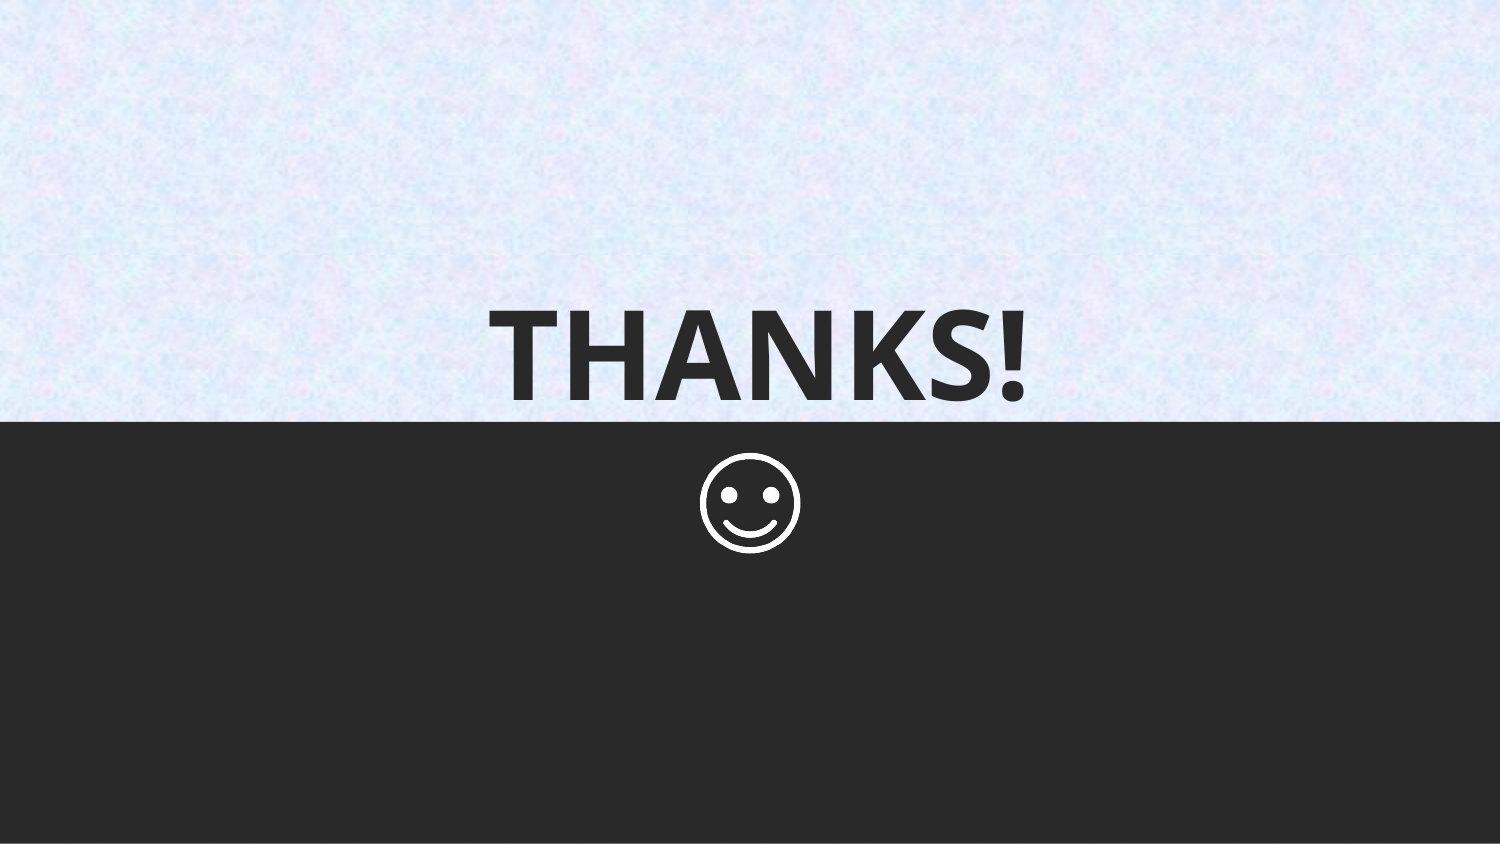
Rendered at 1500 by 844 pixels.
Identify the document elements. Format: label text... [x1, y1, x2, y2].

subtitle THANKS! [389, 321, 1111, 441]
picture [687, 440, 813, 566]
